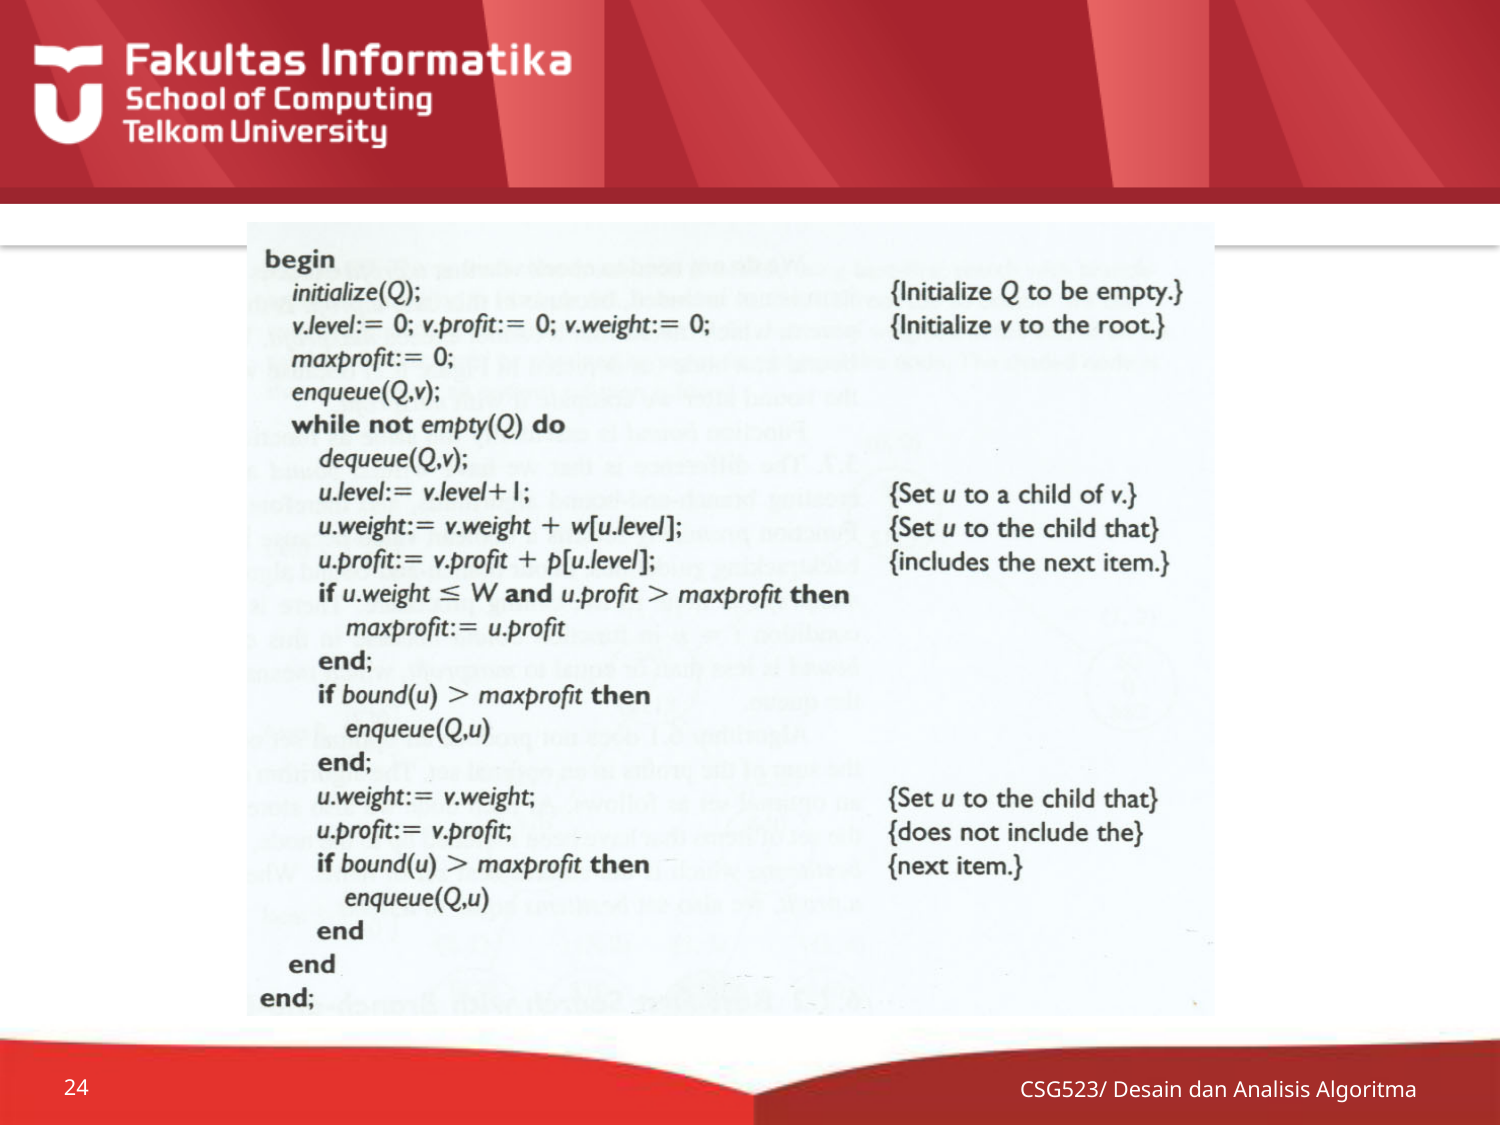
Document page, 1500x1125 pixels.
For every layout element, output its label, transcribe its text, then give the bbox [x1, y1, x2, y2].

picture [246, 222, 1215, 1016]
picture [0, 1024, 1500, 1125]
picture [0, 0, 1500, 203]
slide_number 24 [63, 1058, 123, 1119]
list CSG523/ Desain dan Analisis Algoritma [888, 1058, 1433, 1119]
